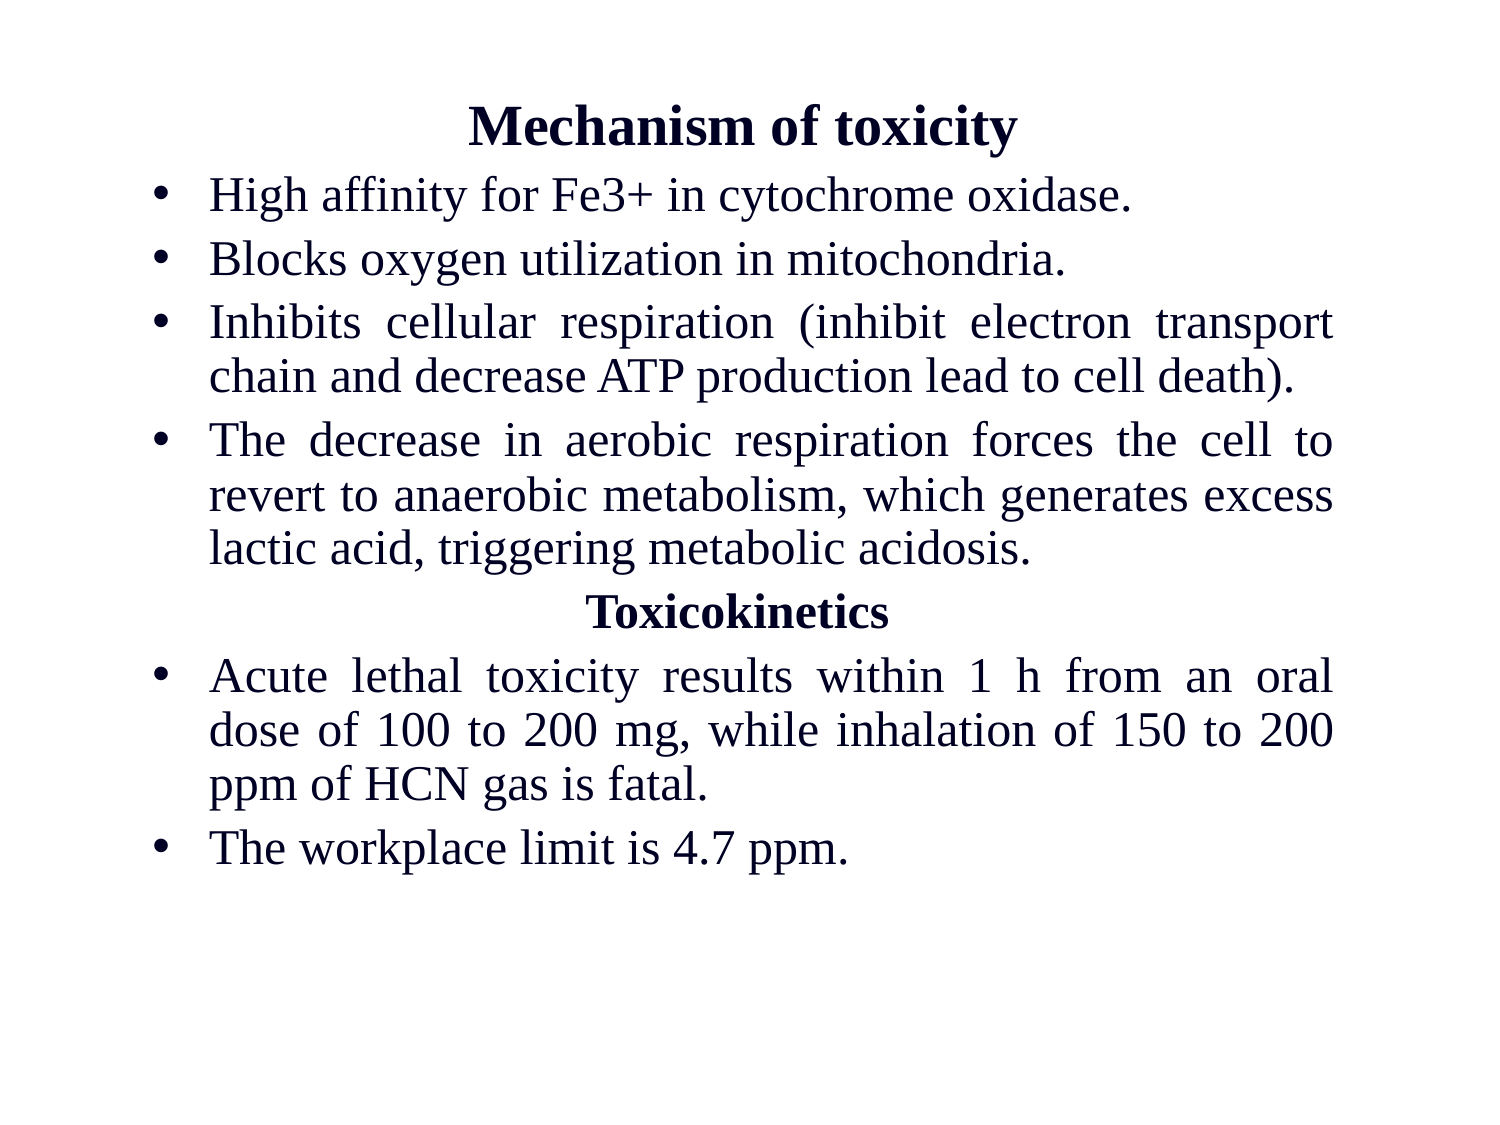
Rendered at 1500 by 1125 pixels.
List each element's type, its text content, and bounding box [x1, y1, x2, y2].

list Mechanism of toxicity High affinity for Fe3+ in cytochrome oxidase. Blocks oxygen utilization in mitochondria. Inhibits cellular respiration (inhibit electron transport chain and decrease ATP production lead to cell death). The decrease in aerobic respiration forces the cell to revert to anaerobic metabolism, which generates excess lactic acid, triggering metabolic acidosis. Toxicokinetics Acute lethal toxicity results within 1 h from an oral dose of 100 to 200 mg, while inhalation of 150 to 200 ppm of HCN gas is fatal. The workplace limit is 4.7 ppm. [137, 87, 1350, 988]
